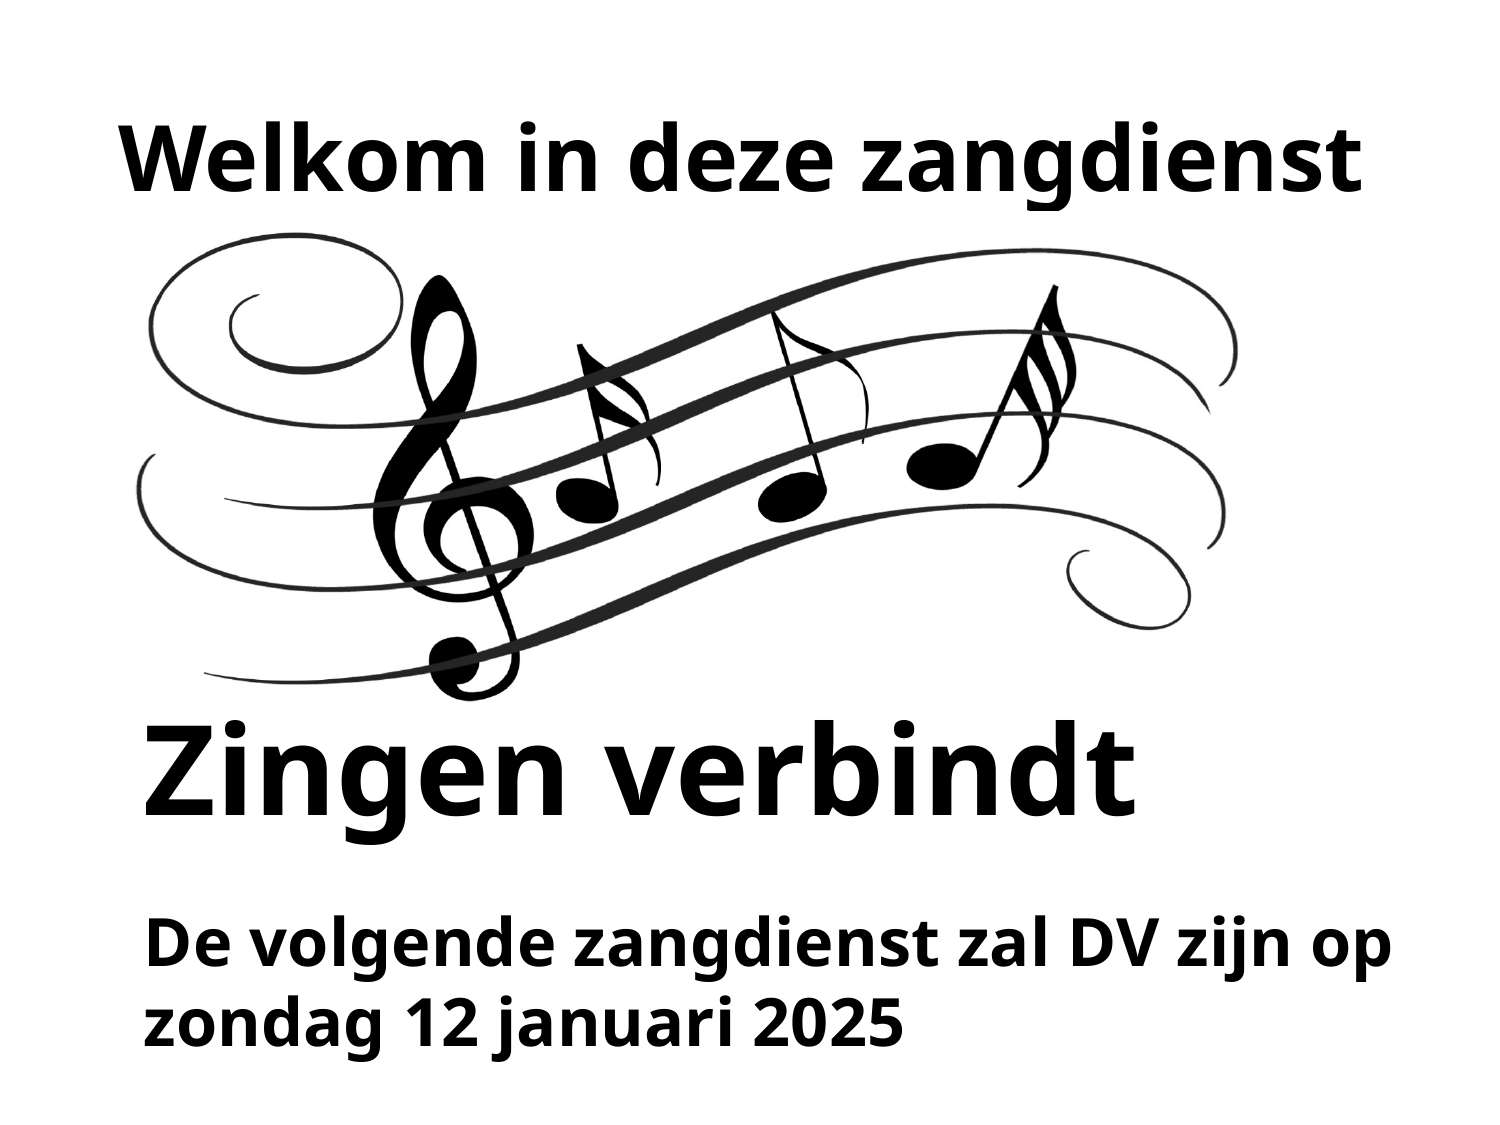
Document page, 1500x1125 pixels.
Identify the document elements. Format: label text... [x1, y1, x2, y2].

title Welkom in deze zangdienst [103, 52, 1397, 271]
text_box De volgende zangdienst zal DV zijn op zondag 12 januari 2025 [129, 892, 1426, 1068]
text_box Zingen verbindt [129, 682, 1471, 848]
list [128, 211, 1248, 716]
